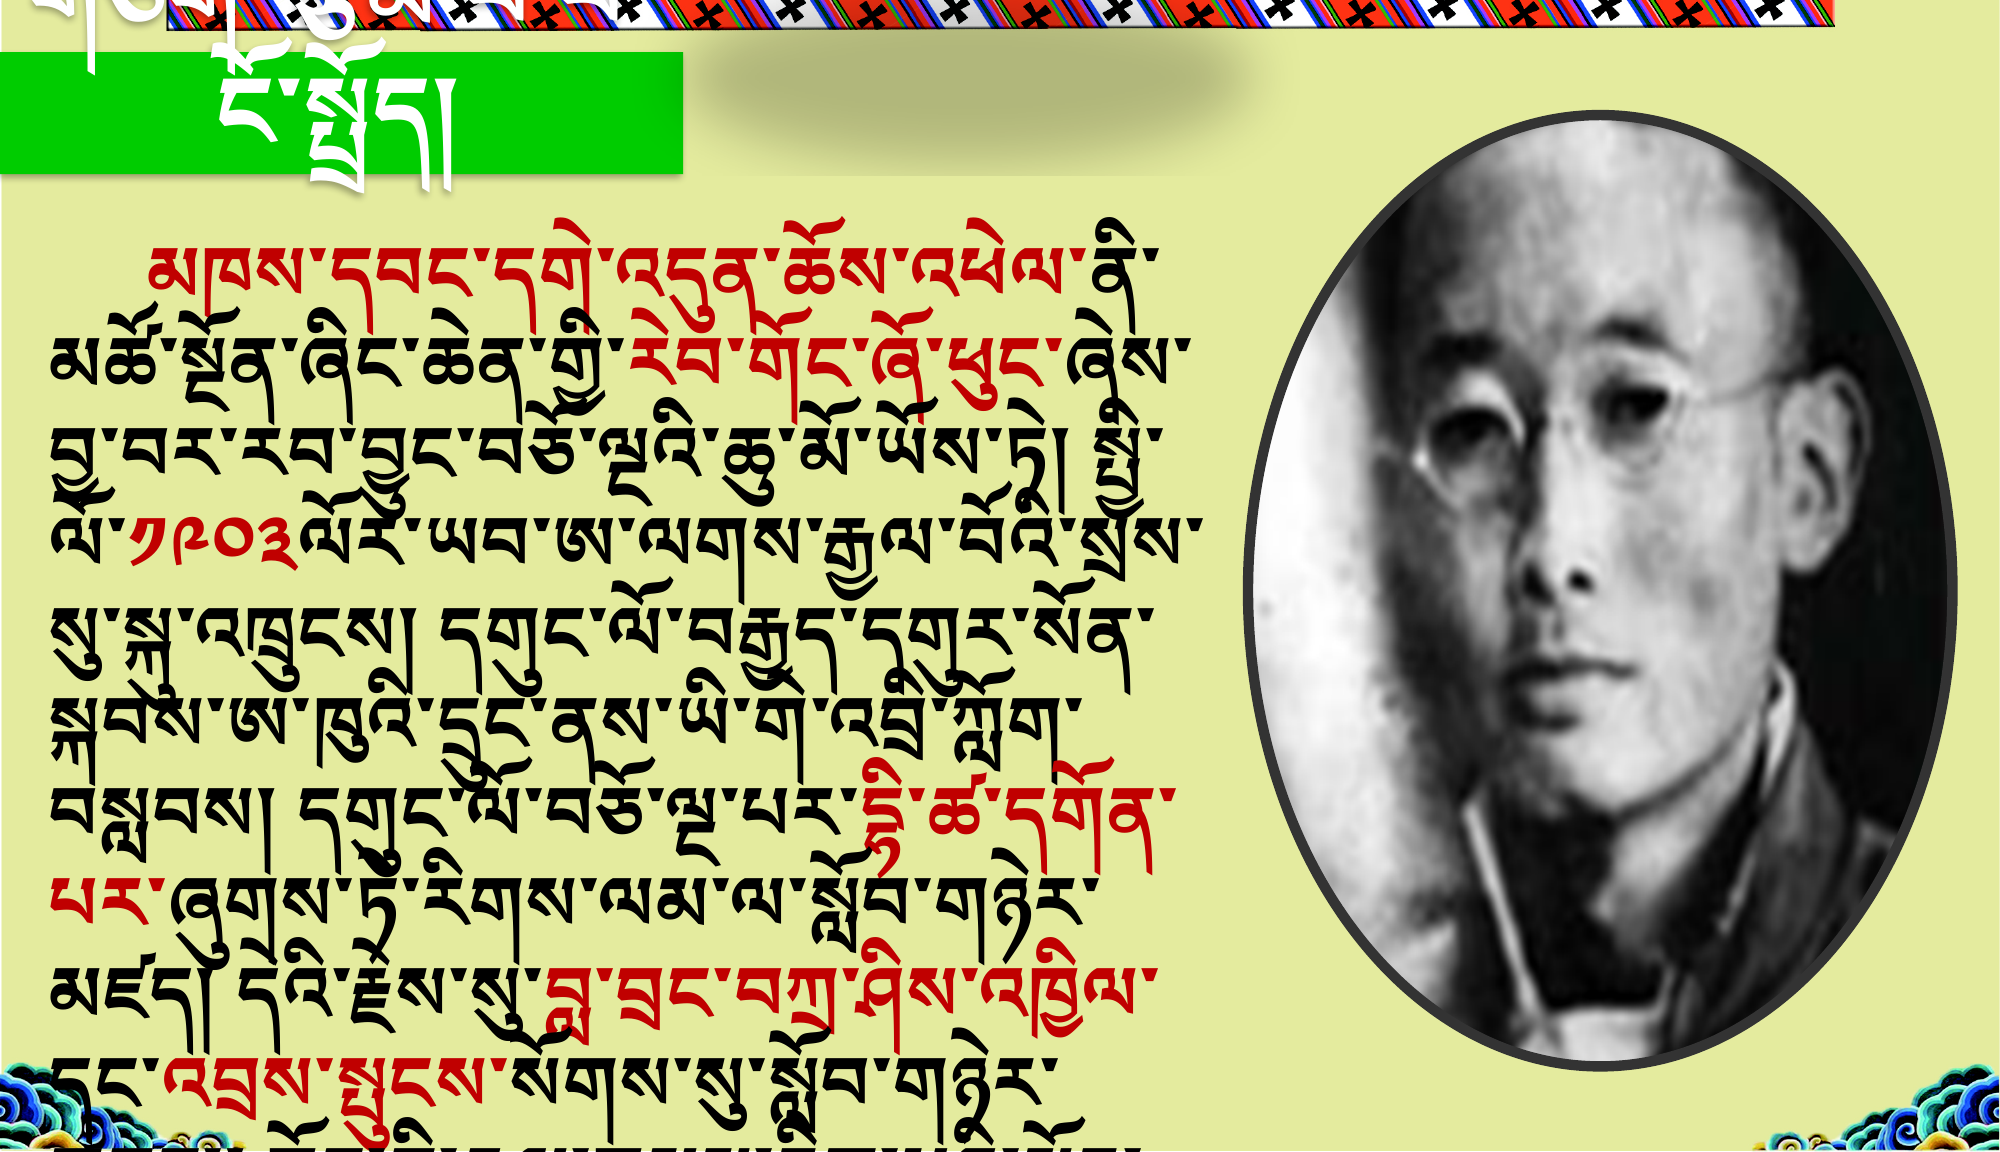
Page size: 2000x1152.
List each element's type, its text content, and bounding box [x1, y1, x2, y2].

picture [0, 0, 2000, 1152]
list མཁས་དབང་དགེ་འདུན་ཆོས་འཕེལ་ནི་མཚོ་སྔོན་ཞིང་ཆེན་གྱི་རེབ་གོང་ཞོ་ཕུང་ཞེས་བྱ་བར་རབ་བྱུང་བཅོ་ལྔའི་ཆུ་མོ་ཡོས་ཏེ། སྤྱི་ལོ་༡༩༠༣ལོར་ཡབ་ཨ་ལགས་རྒྱལ་བོའི་སྲས་སུ་སྐུ་འཁྲུངས། དགུང་ལོ་བརྒྱད་དགུར་སོན་སྐབས་ཨ་ཁུའི་དྲུང་ནས་ཡི་གེ་འབྲི་ཀློག་བསླབས། དགུང་ལོ་བཅོ་ལྔ་པར་དྷི་ཚ་དགོན་པར་ཞུགས་ཏེ་རིགས་ལམ་ལ་སློབ་གཉེར་མཛད། དེའི་རྗེས་སུ་བླ་བྲང་བཀྲ་ཤིས་འཁྱིལ་དང་འབྲས་སྤུངས་སོགས་སུ་སློབ་གཉེར་གནང་། ཁོང་ནི་རྒྱལ་ཁམས་རིག་པའི་སྐོར་བའི་བོད་ཀྱི་བསམ་བློ་མཁས་ཅན་དང་། ཆོས་ལུགས་མཁས་ཅན། ལོ་རྒྱུས་མཁས་ཅན། རྩོམ་རིག་མཁས་ཅན། ལོ་ཙཱ་བ་མཁས་ཅན་བཅས་ཡིན། [30, 215, 1232, 1147]
title གཅིག རྩོམ་པ་པོ་ངོ་སྤྲོད། [0, 52, 684, 175]
